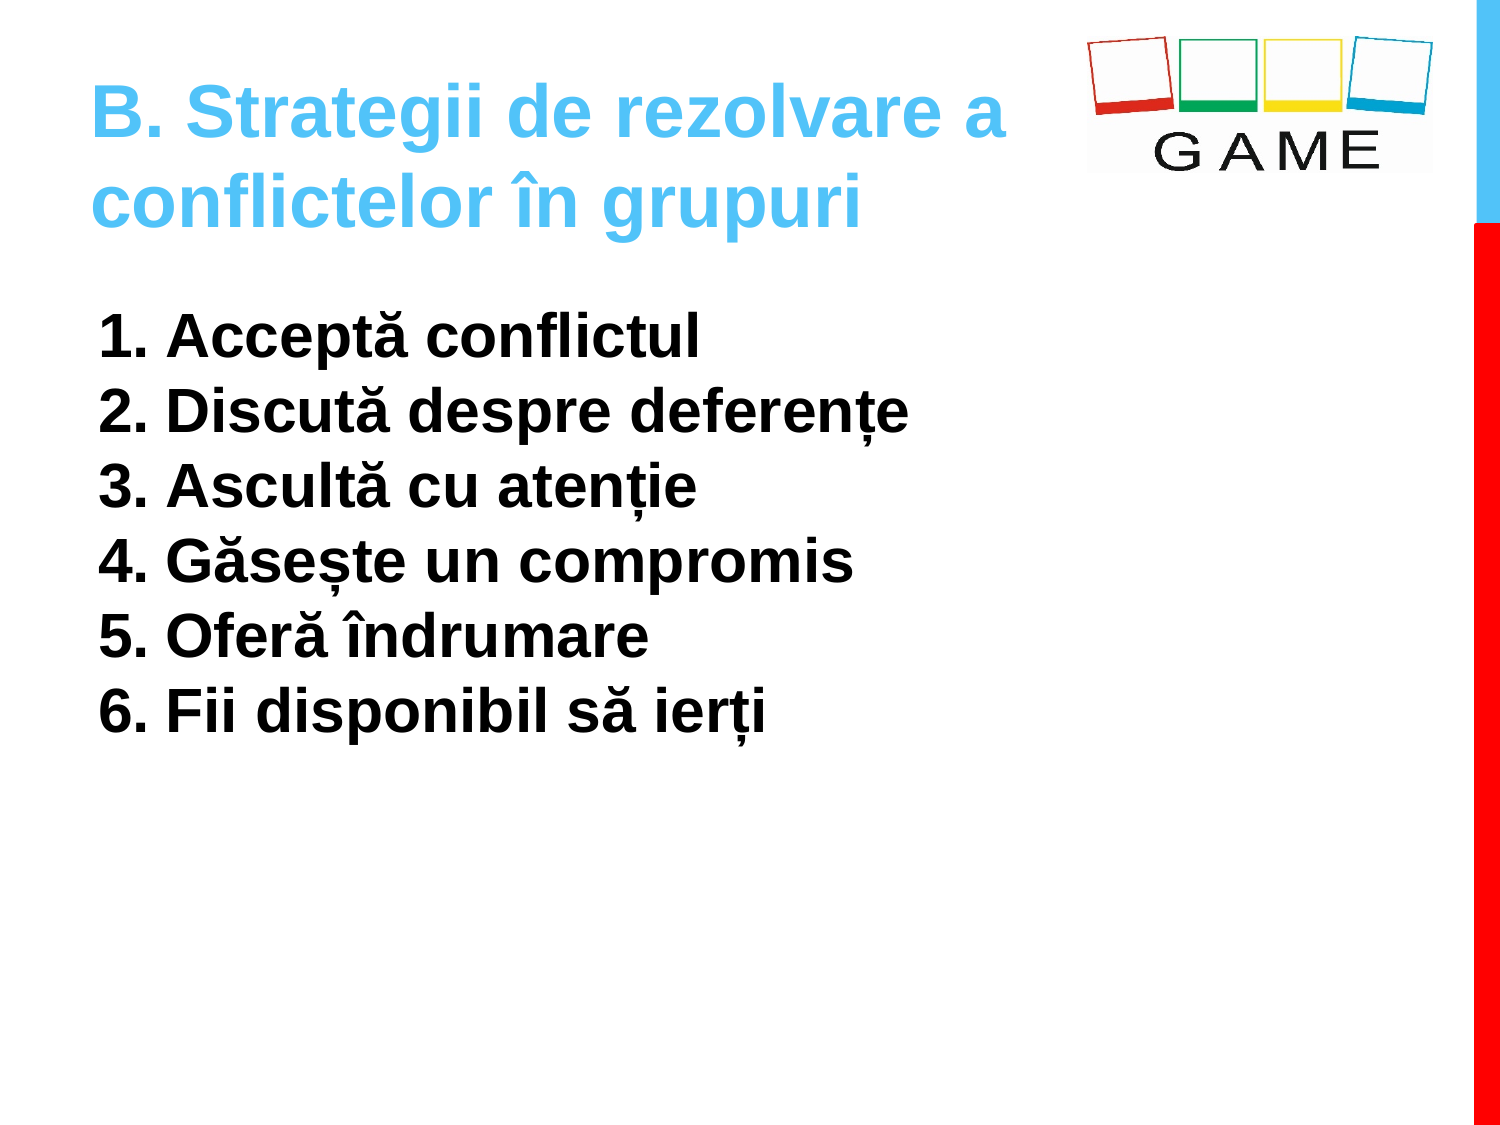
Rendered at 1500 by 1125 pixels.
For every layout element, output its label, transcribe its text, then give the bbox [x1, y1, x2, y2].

picture [1087, 36, 1433, 173]
list Acceptă conflictul Discută despre deferențe Ascultă cu atenție Găsește un compromis Oferă îndrumare Fii disponibil să ierți [75, 287, 1325, 1005]
title B. Strategii de rezolvare a conflictelor în grupuri [75, 25, 1025, 250]
